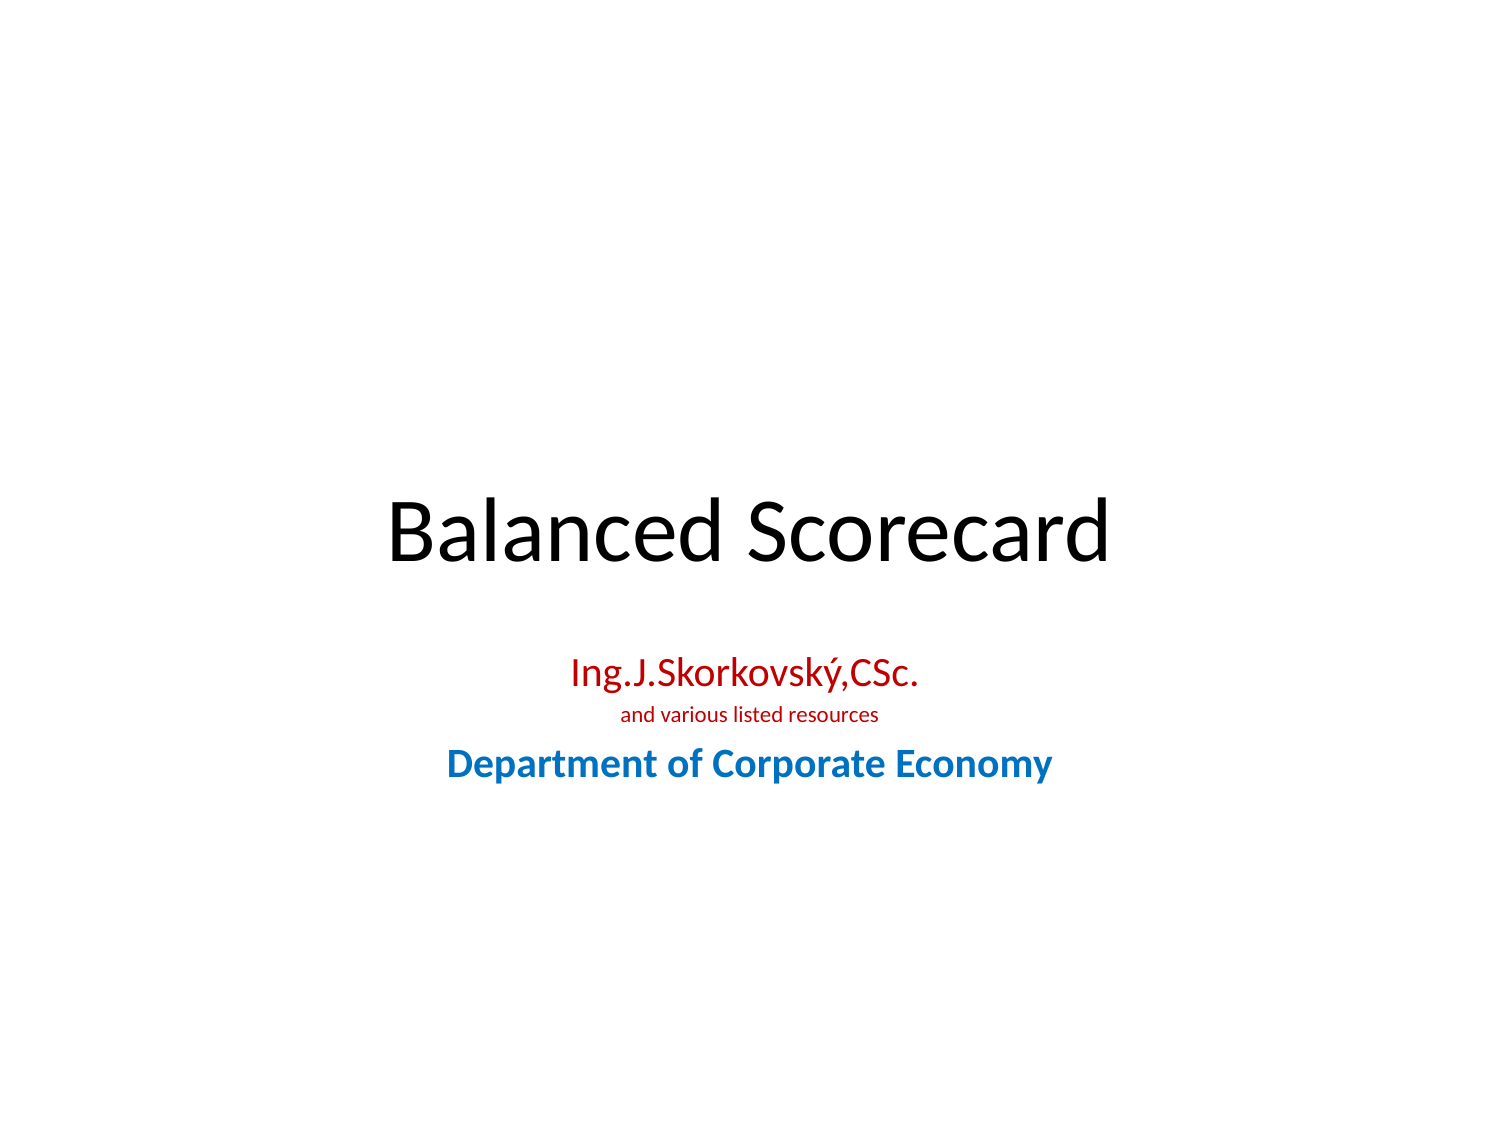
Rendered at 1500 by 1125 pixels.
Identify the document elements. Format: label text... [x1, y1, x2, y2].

subtitle Ing.J.Skorkovský,CSc. and various listed resources Department of Corporate Economy [225, 637, 1275, 925]
title Balanced Scorecard [112, 349, 1388, 591]
